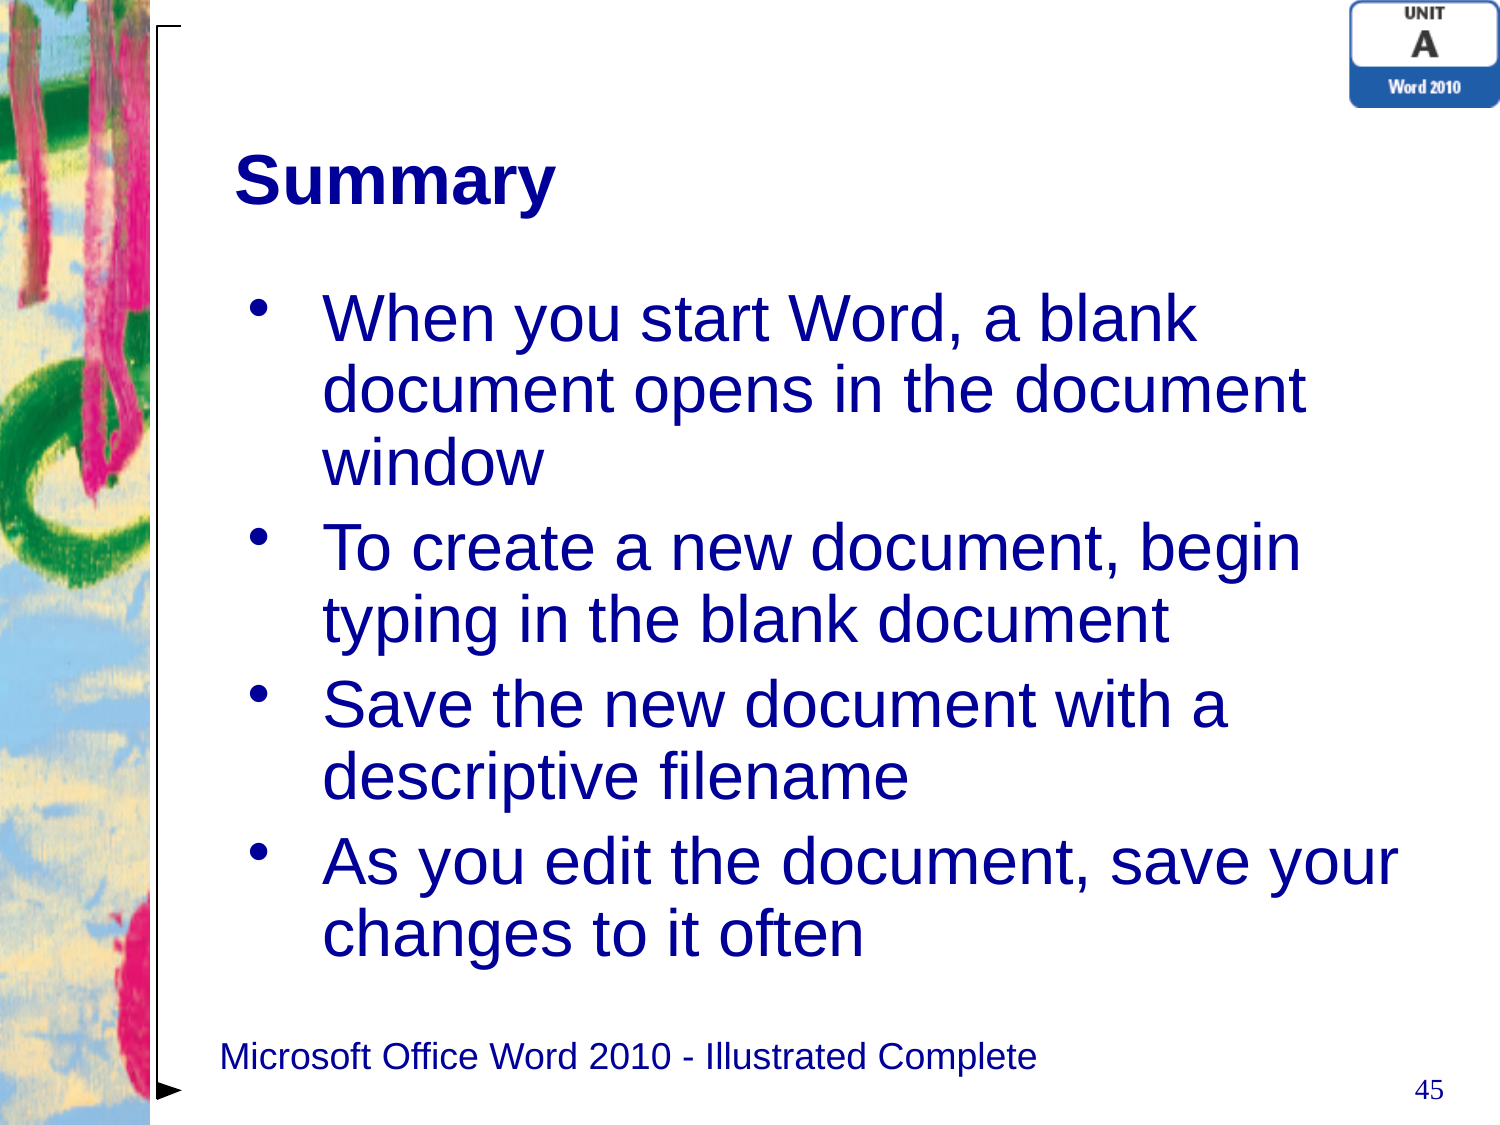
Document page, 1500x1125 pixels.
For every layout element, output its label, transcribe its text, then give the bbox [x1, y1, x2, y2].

slide_number 45 [1356, 1062, 1460, 1105]
picture [1348, 0, 1500, 108]
text_box Microsoft Office Word 2010 - Illustrated Complete [204, 1024, 1054, 1085]
list When you start Word, a blank document opens in the document window To create a new document, begin typing in the blank document Save the new document with a descriptive filename As you edit the document, save your changes to it often [232, 275, 1447, 1014]
picture [0, 0, 150, 1125]
title Summary [218, 113, 1359, 240]
